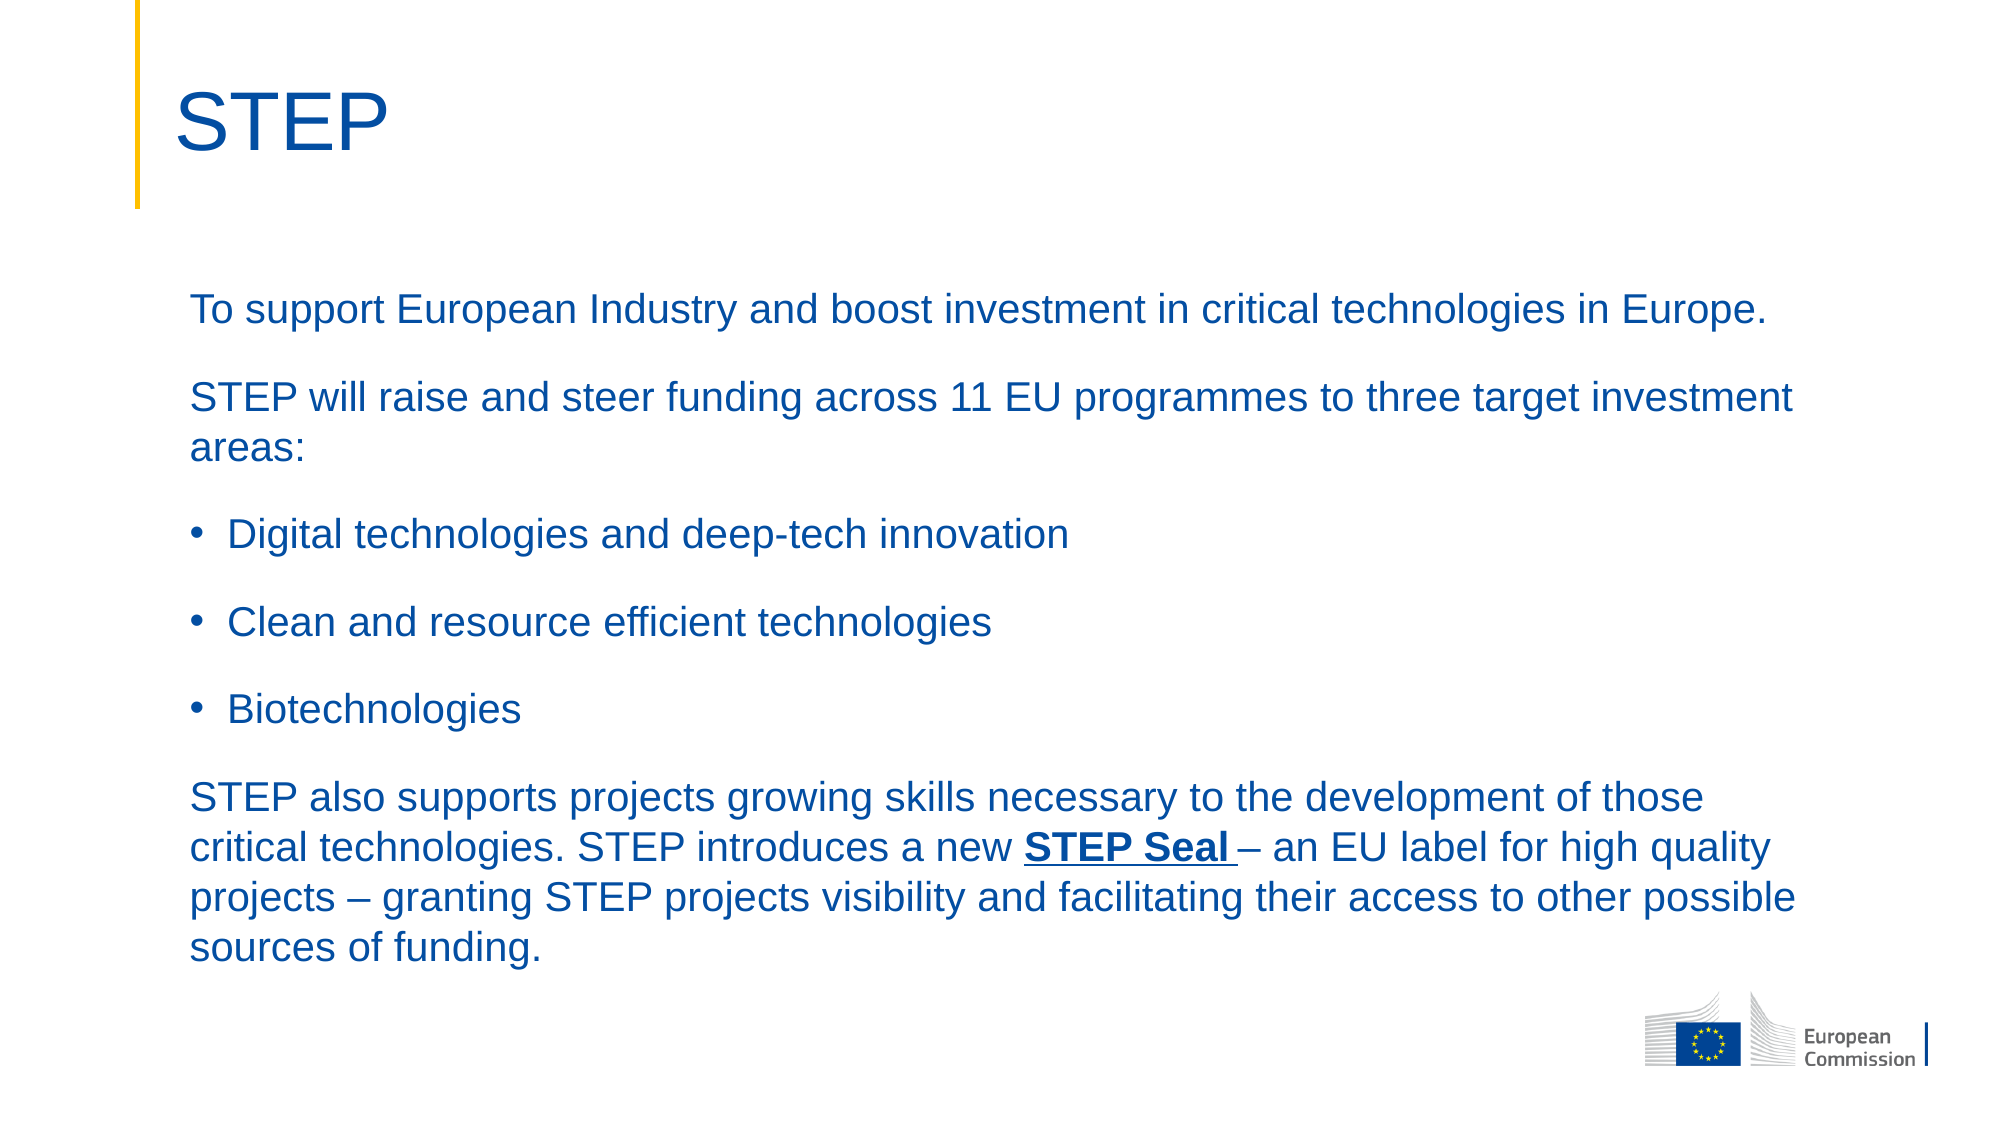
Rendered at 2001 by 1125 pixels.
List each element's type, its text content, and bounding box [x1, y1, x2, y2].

picture [1645, 991, 1928, 1066]
title STEP [159, 16, 1885, 167]
subtitle To support European Industry and boost investment in critical technologies in Europe. STEP will raise and steer funding across 11 EU programmes to three target investment areas: Digital technologies and deep-tech innovation Clean and resource efficient technologies Biotechnologies STEP also supports projects growing skills necessary to the development of those critical technologies. STEP introduces a new STEP Seal – an EU label for high quality projects – granting STEP projects visibility and facilitating their access to other possible sources of funding. [174, 274, 1826, 1003]
